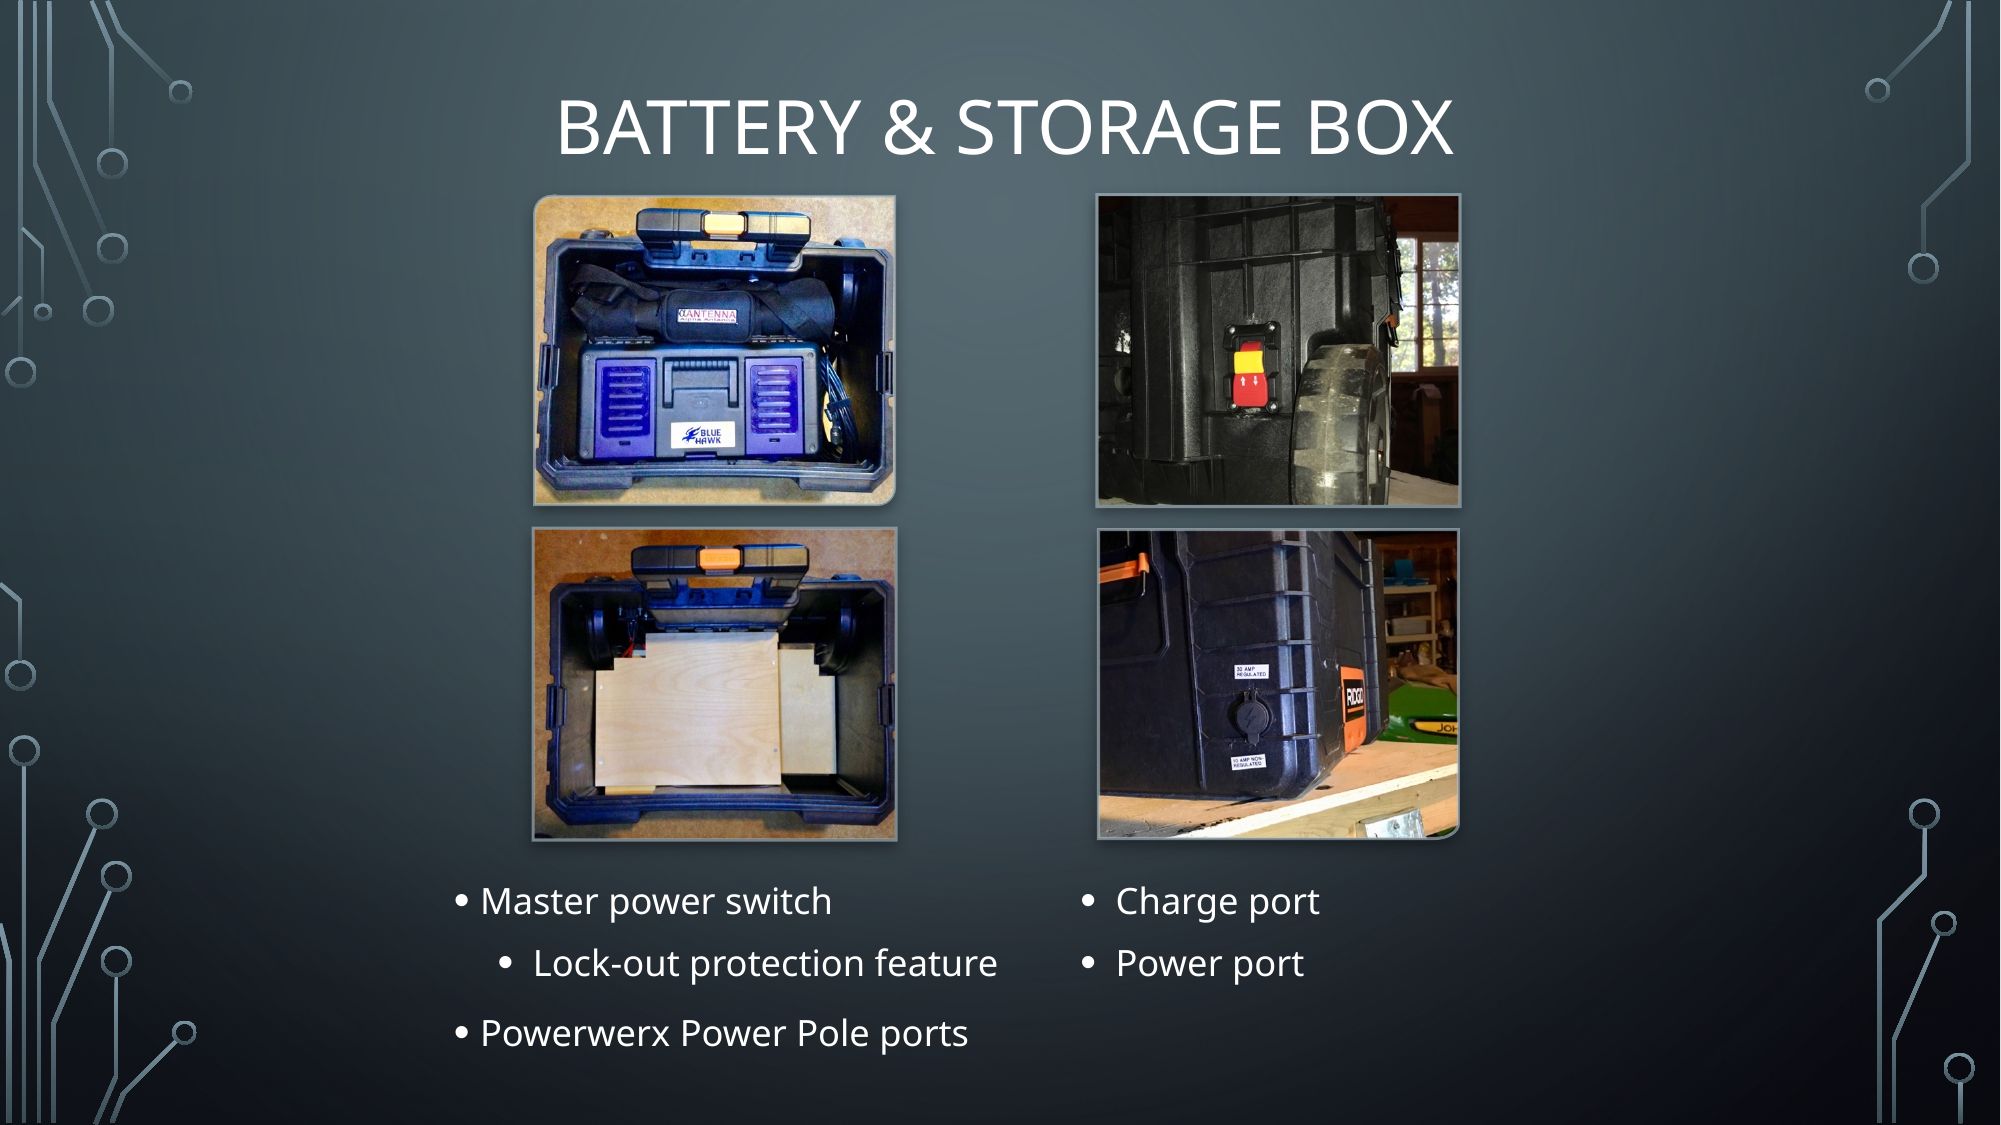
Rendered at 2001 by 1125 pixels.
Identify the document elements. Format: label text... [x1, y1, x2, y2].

picture [1098, 529, 1459, 839]
picture [1098, 195, 1459, 506]
list Master power switch Lock-out protection feature Powerwerx Power Pole ports Charge port Power port [438, 860, 1584, 1063]
picture [534, 529, 895, 839]
title Battery & Storage Box [395, 35, 1615, 226]
picture [534, 196, 895, 505]
